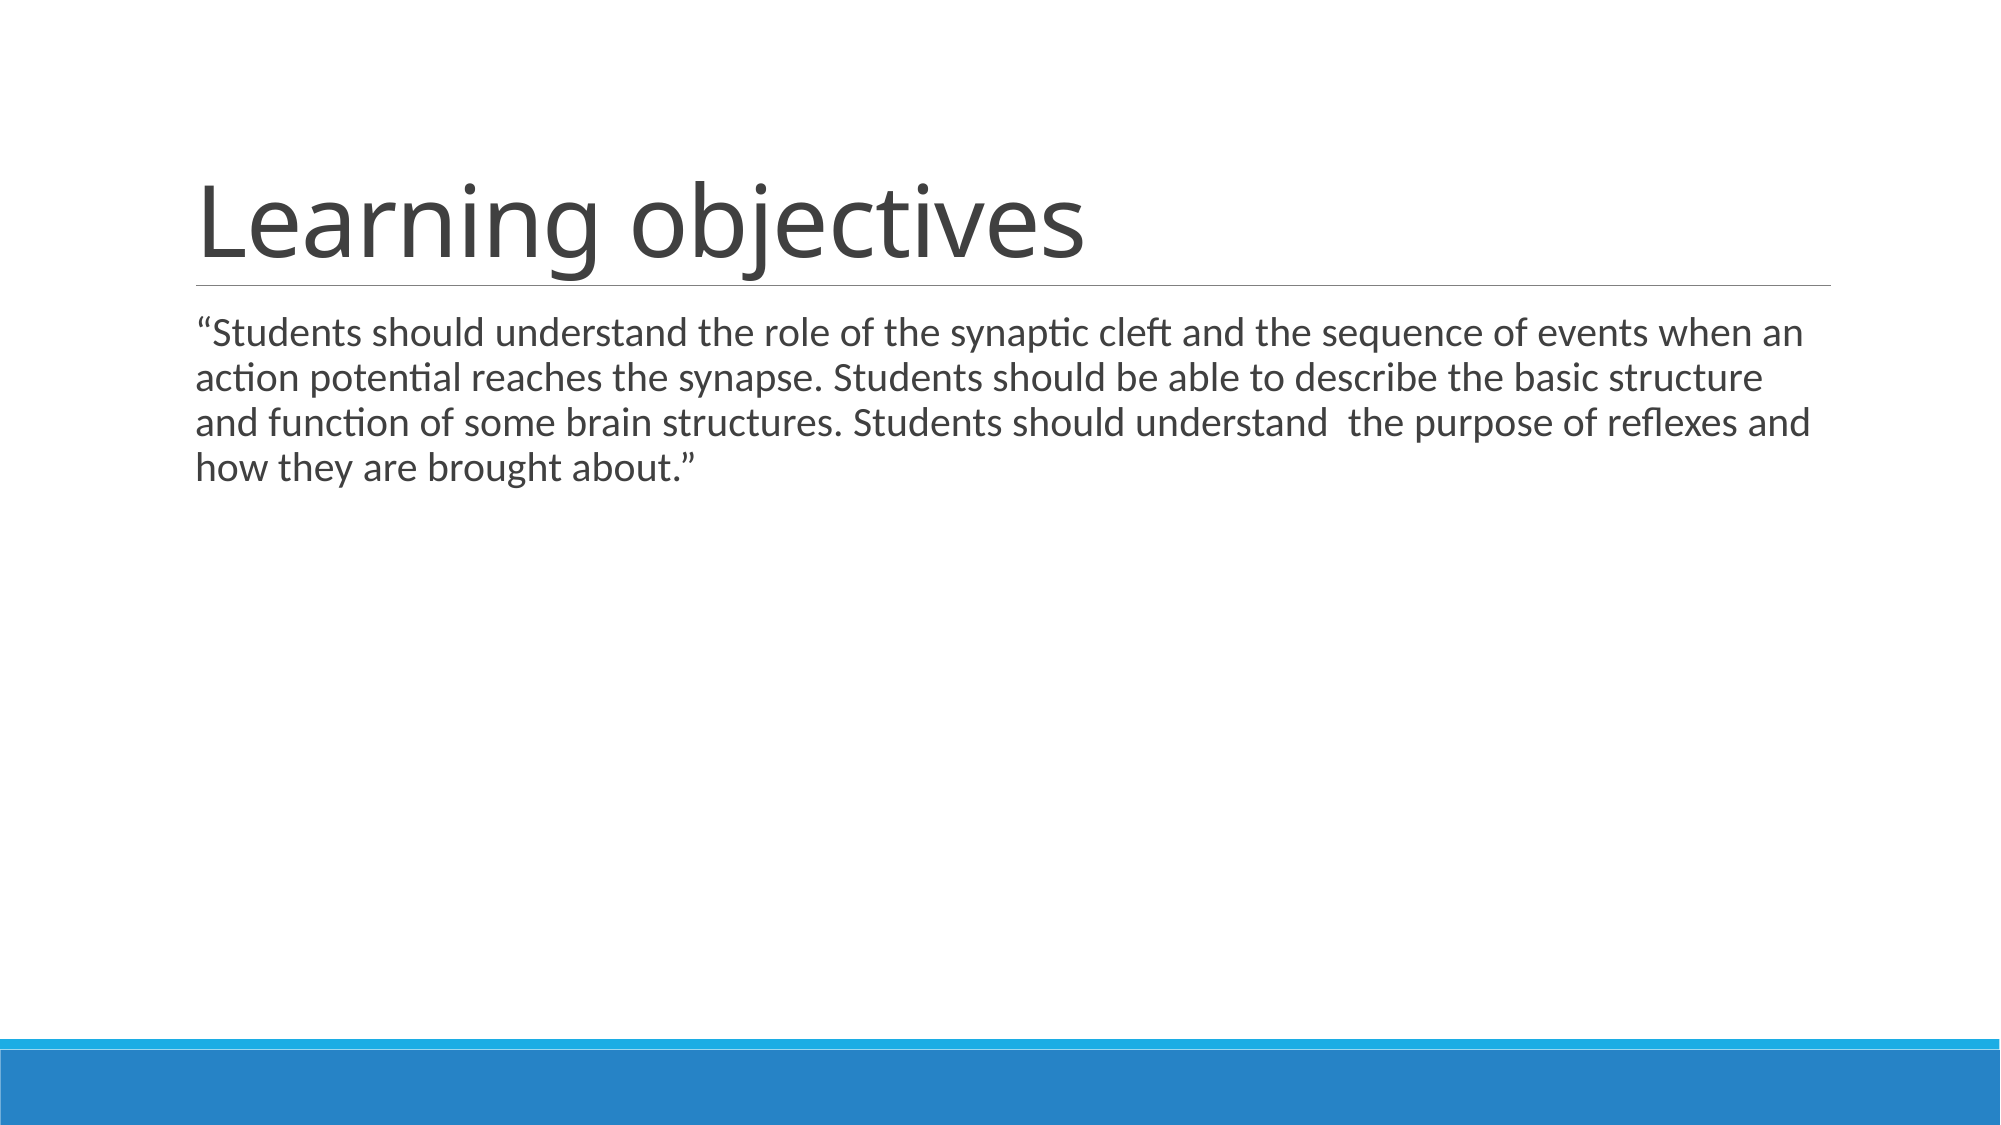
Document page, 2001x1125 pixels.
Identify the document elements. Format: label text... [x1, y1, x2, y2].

title Learning objectives [180, 47, 1830, 285]
list “Students should understand the role of the synaptic cleft and the sequence of events when an action potential reaches the synapse. Students should be able to describe the basic structure and function of some brain structures. Students should understand the purpose of reflexes and how they are brought about.” [180, 302, 1830, 963]
